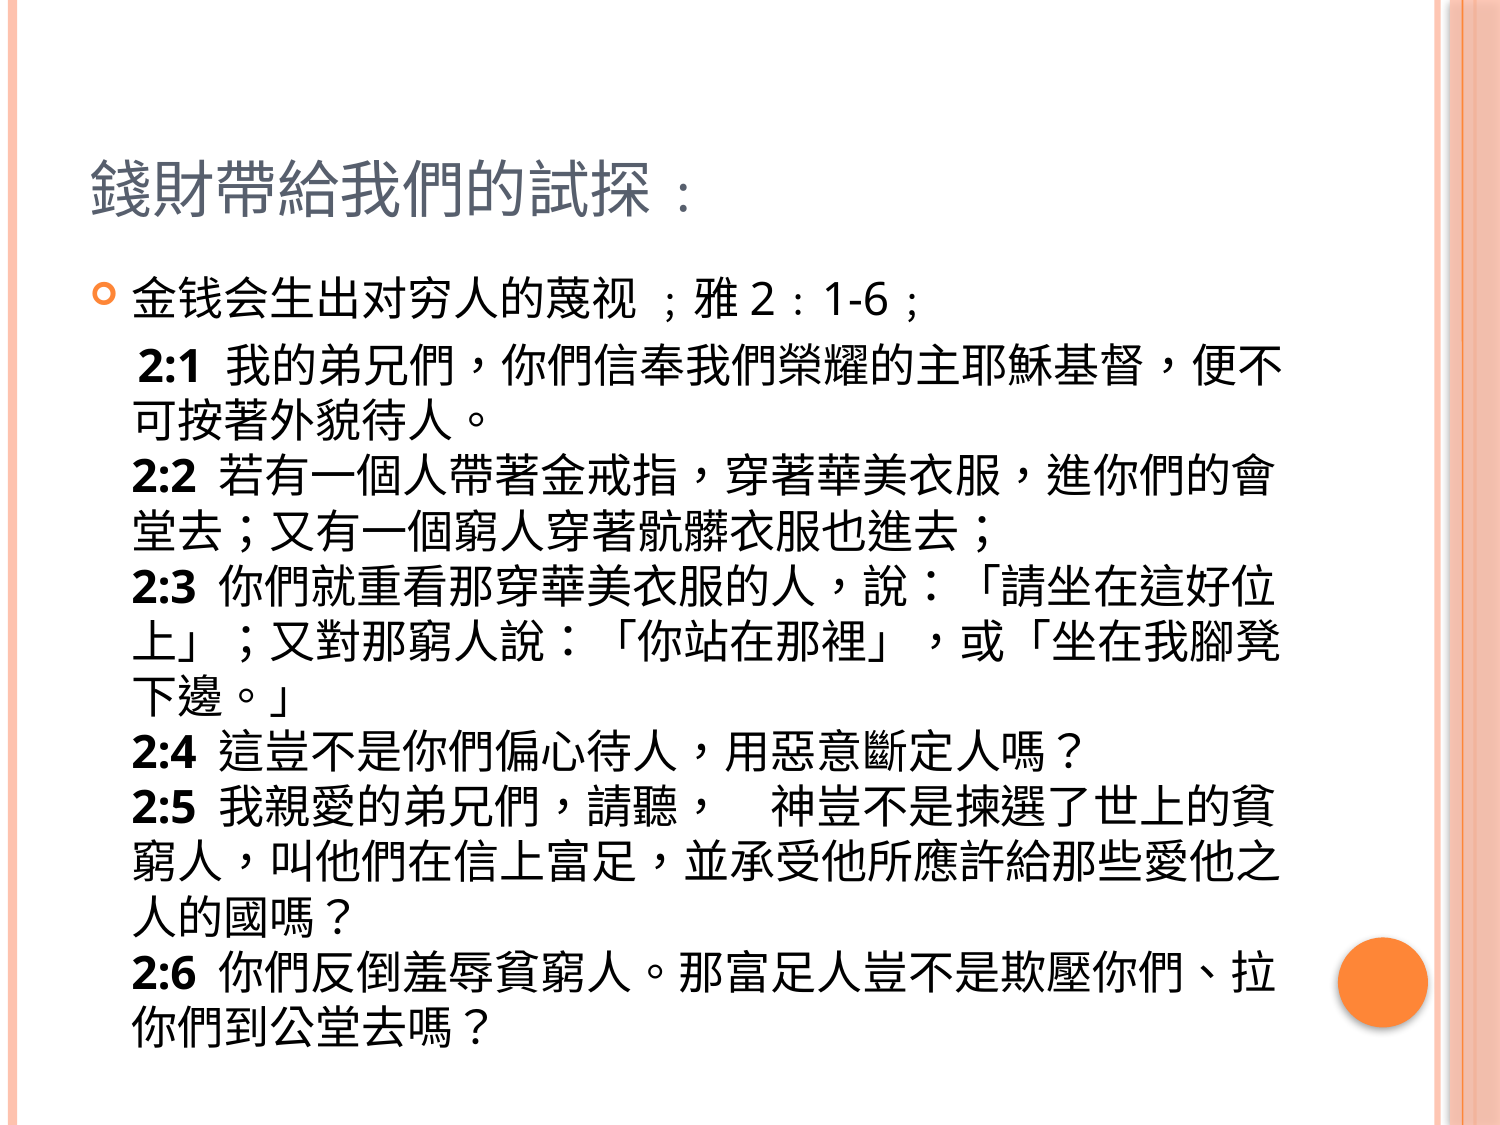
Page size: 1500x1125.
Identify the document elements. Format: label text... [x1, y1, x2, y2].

list 金钱会生出对穷人的蔑视 ﹔雅2﹕1-6﹔ 2:1 我的弟兄們，你們信奉我們榮耀的主耶穌基督，便不可按著外貌待人。 2:2 若有一個人帶著金戒指，穿著華美衣服，進你們的會堂去；又有一個窮人穿著骯髒衣服也進去； 2:3 你們就重看那穿華美衣服的人，說：「請坐在這好位上」；又對那窮人說：「你站在那裡」，或「坐在我腳凳下邊。」 2:4 這豈不是你們偏心待人，用惡意斷定人嗎？ 2:5 我親愛的弟兄們，請聽， 神豈不是揀選了世上的貧窮人，叫他們在信上富足，並承受他所應許給那些愛他之人的國嗎？ 2:6 你們反倒羞辱貧窮人。那富足人豈不是欺壓你們、拉你們到公堂去嗎？ [75, 262, 1300, 1062]
title 錢財帶給我們的試探﹕ [75, 45, 1300, 233]
